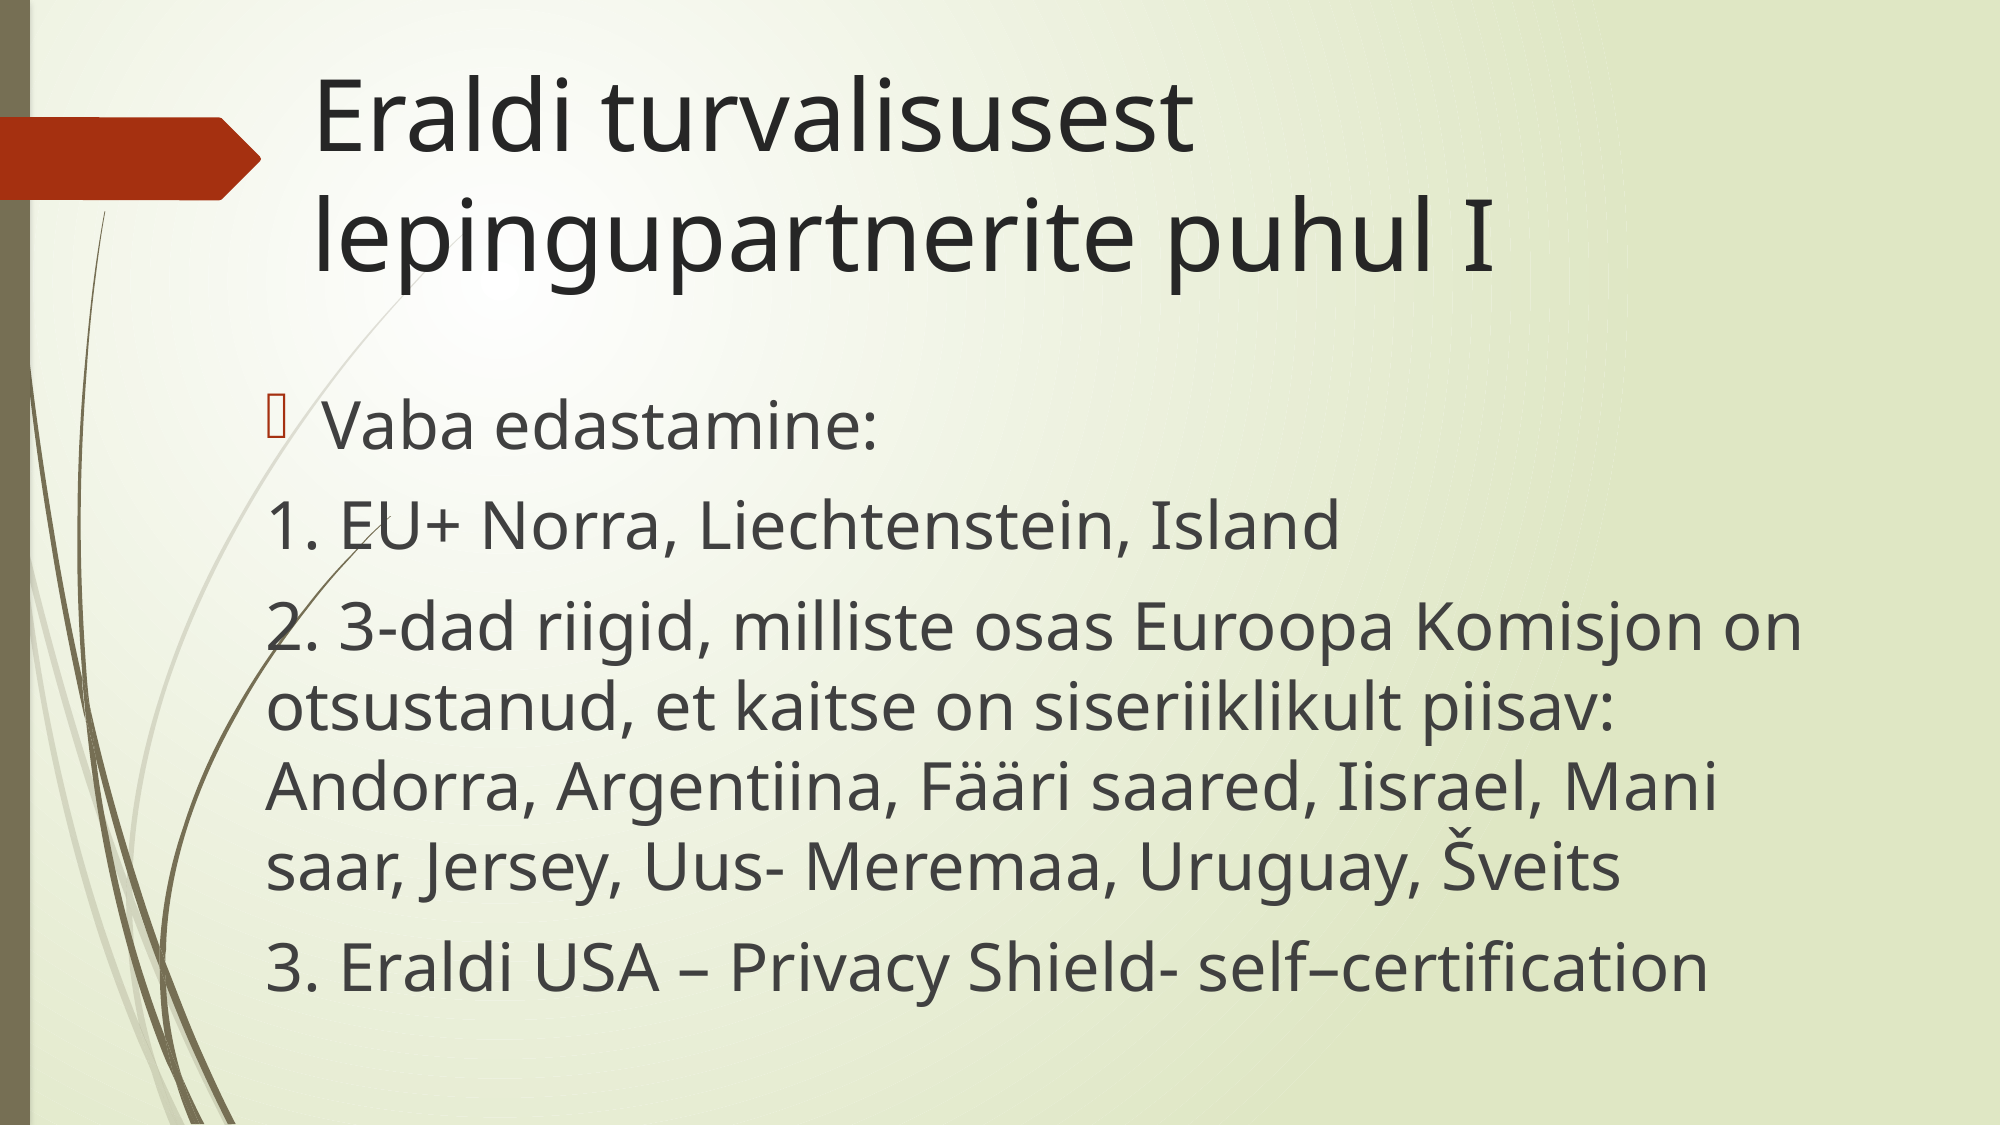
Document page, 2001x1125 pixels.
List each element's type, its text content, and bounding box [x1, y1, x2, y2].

list Vaba edastamine: 1. EU+ Norra, Liechtenstein, Island 2. 3-dad riigid, milliste osas Euroopa Komisjon on otsustanud, et kaitse on siseriiklikult piisav: Andorra, Argentiina, Fääri saared, Iisrael, Mani saar, Jersey, Uus- Meremaa, Uruguay, Šveits 3. Eraldi USA – Privacy Shield- self–certification [250, 375, 1888, 1103]
title Eraldi turvalisusest lepingupartnerite puhul I [296, 43, 1759, 254]
